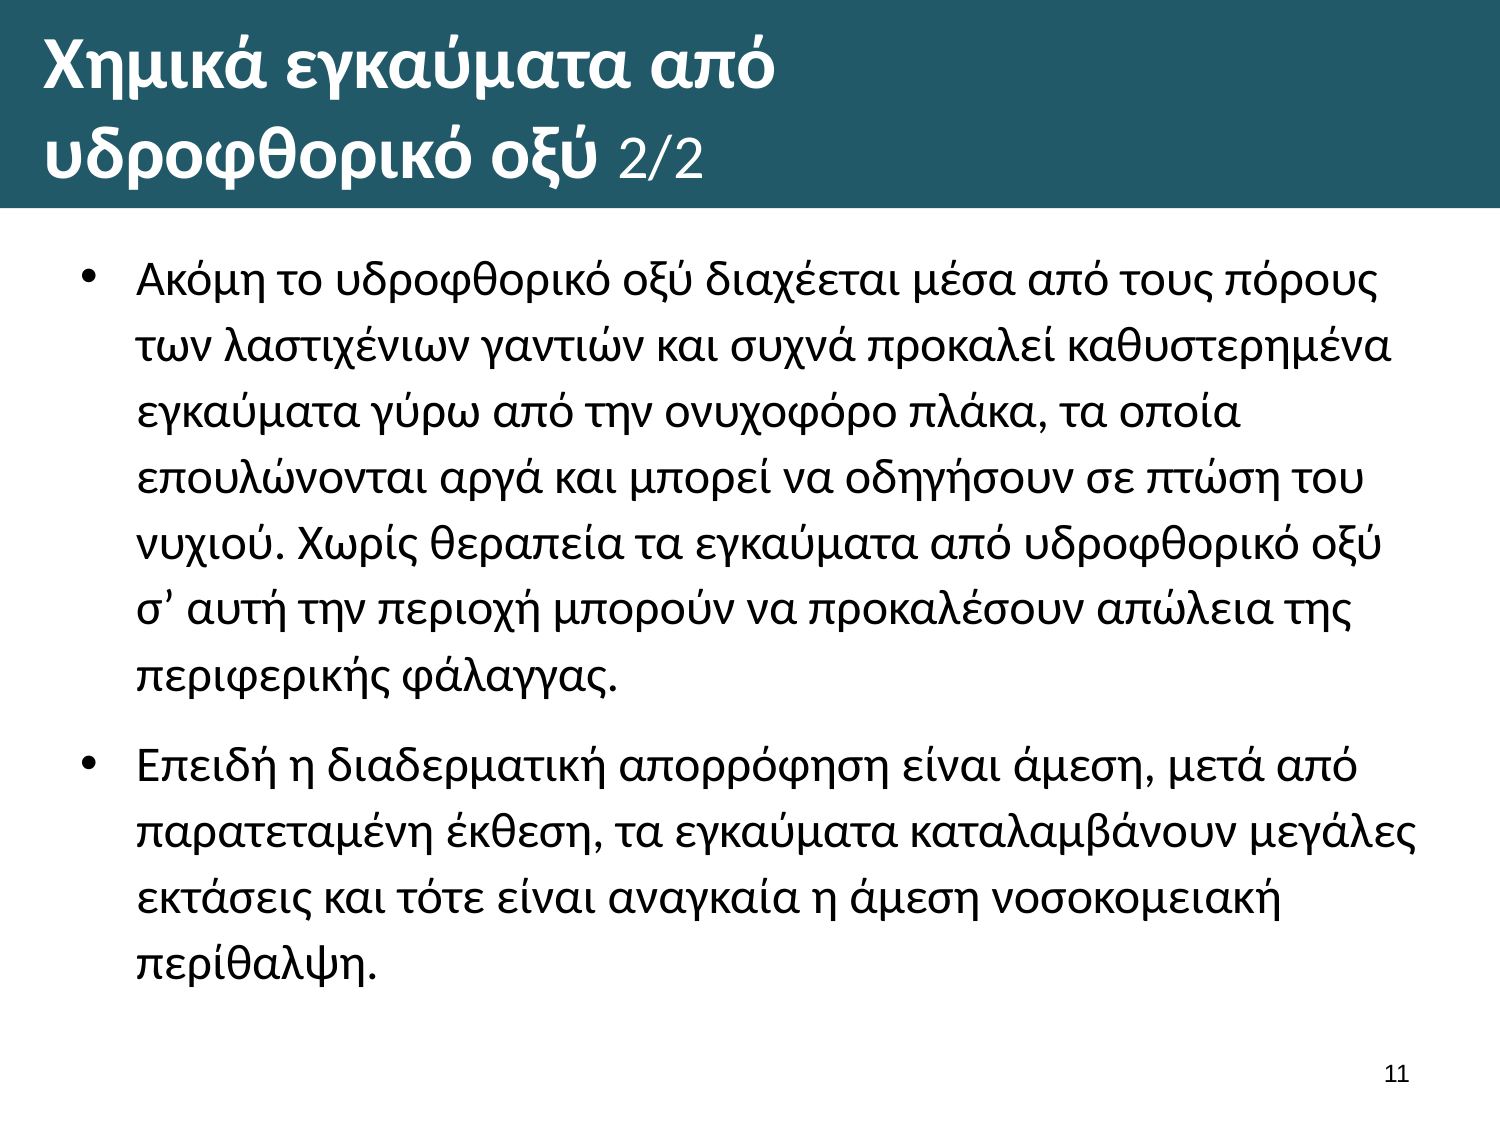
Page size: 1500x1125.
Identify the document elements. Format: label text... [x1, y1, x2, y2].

title Χημικά εγκαύματα από υδροφθορικό οξύ 2/2 [0, 0, 1500, 209]
slide_number 10 [1074, 1042, 1425, 1103]
list Ακόμη το υδροφθορικό οξύ διαχέεται μέσα από τους πόρους των λαστιχένιων γαντιών και συχνά προκαλεί καθυστερημένα εγκαύματα γύρω από την ονυχοφόρο πλάκα, τα οποία επουλώνονται αργά και μπορεί να οδηγήσουν σε πτώση του νυχιού. Χωρίς θεραπεία τα εγκαύματα από υδροφθορικό οξύ σ’ αυτή την περιοχή μπορούν να προκαλέσουν απώλεια της περιφερικής φάλαγγας. Επειδή η διαδερματική απορρόφηση είναι άμεση, μετά από παρατεταμένη έκθεση, τα εγκαύματα καταλαμβάνουν μεγάλες εκτάσεις και τότε είναι αναγκαία η άμεση νοσοκομειακή περίθαλψη. [64, 231, 1436, 1059]
